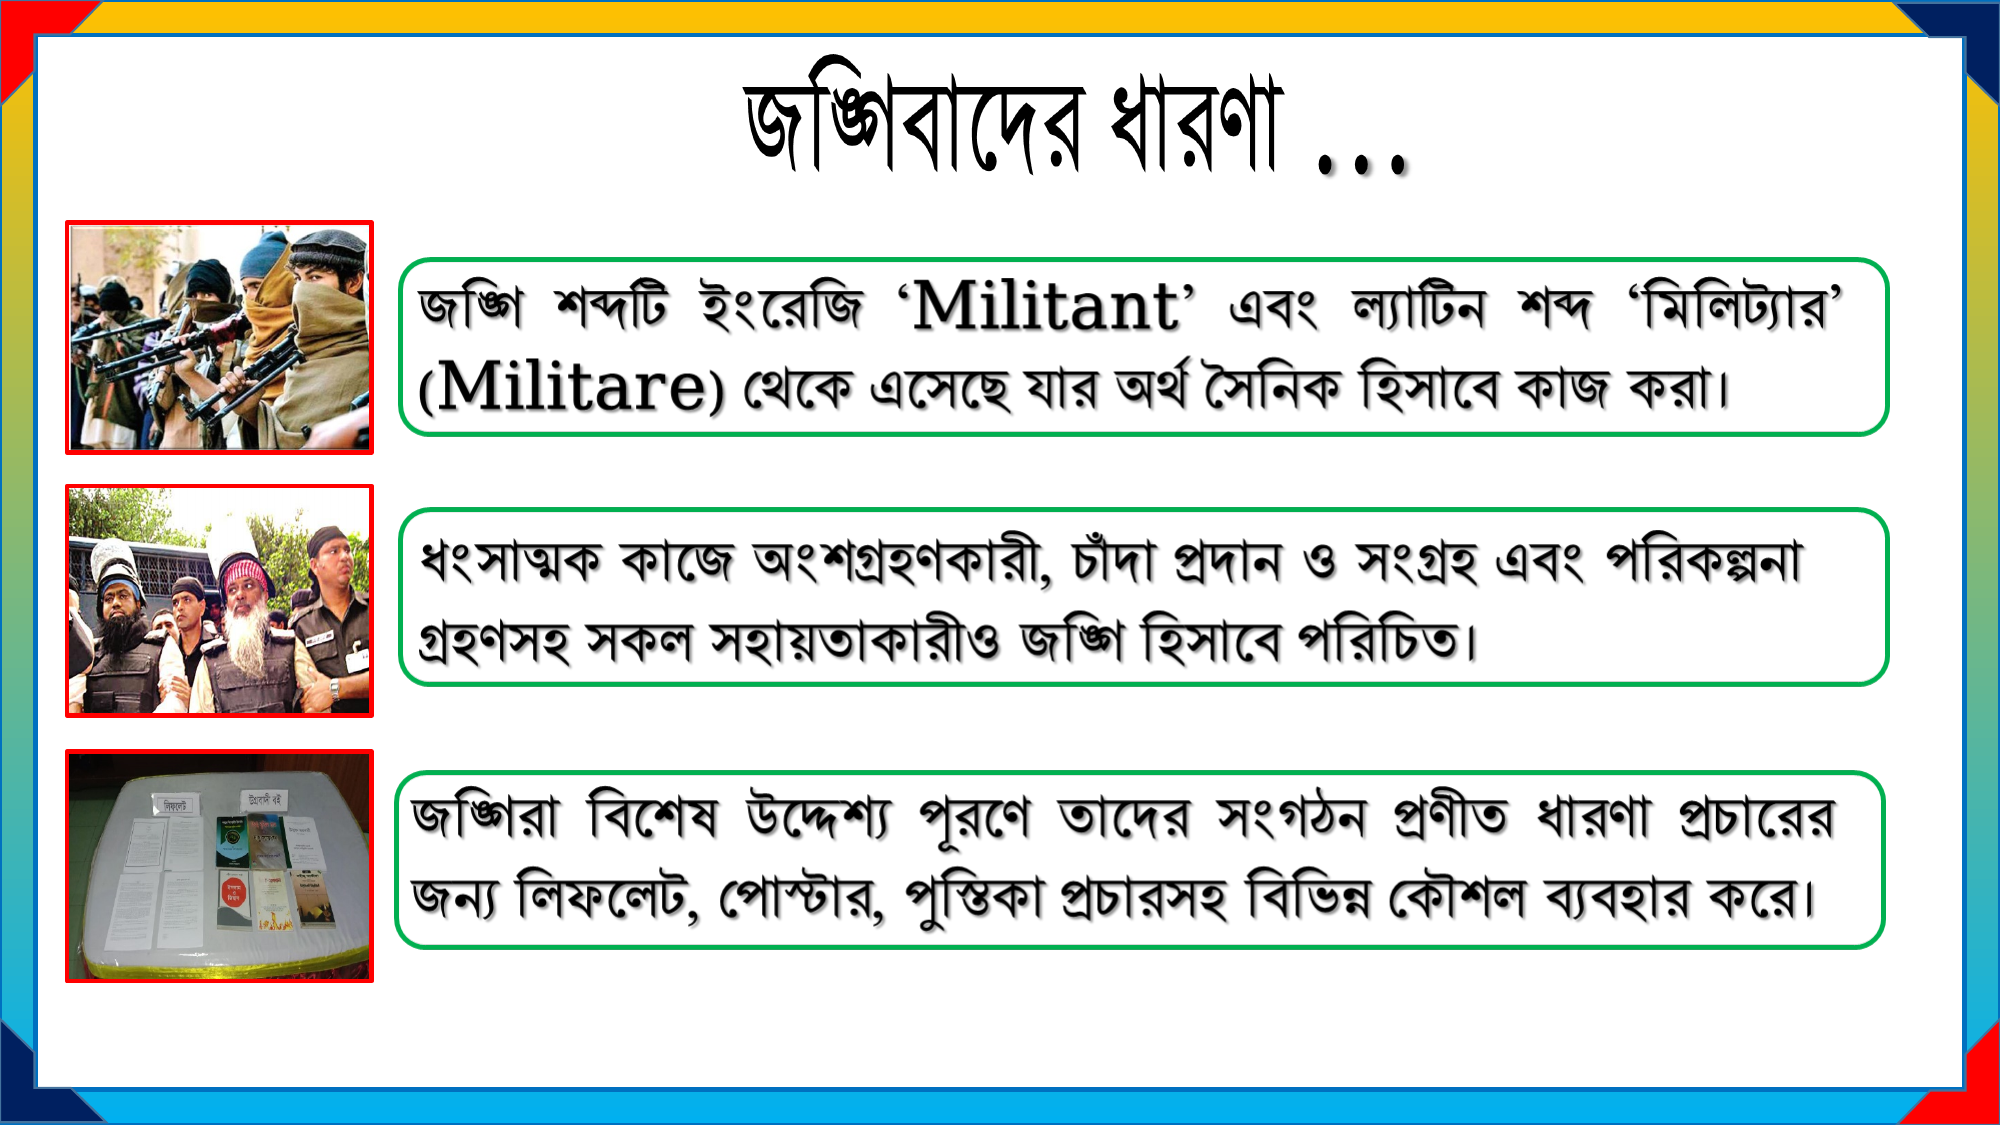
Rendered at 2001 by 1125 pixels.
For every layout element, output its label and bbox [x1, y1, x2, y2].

picture [69, 488, 370, 714]
picture [69, 224, 370, 450]
picture [376, 494, 1890, 731]
picture [742, 53, 1424, 182]
picture [376, 248, 1890, 477]
picture [69, 746, 1897, 986]
text_box [0, 0, 2000, 1125]
